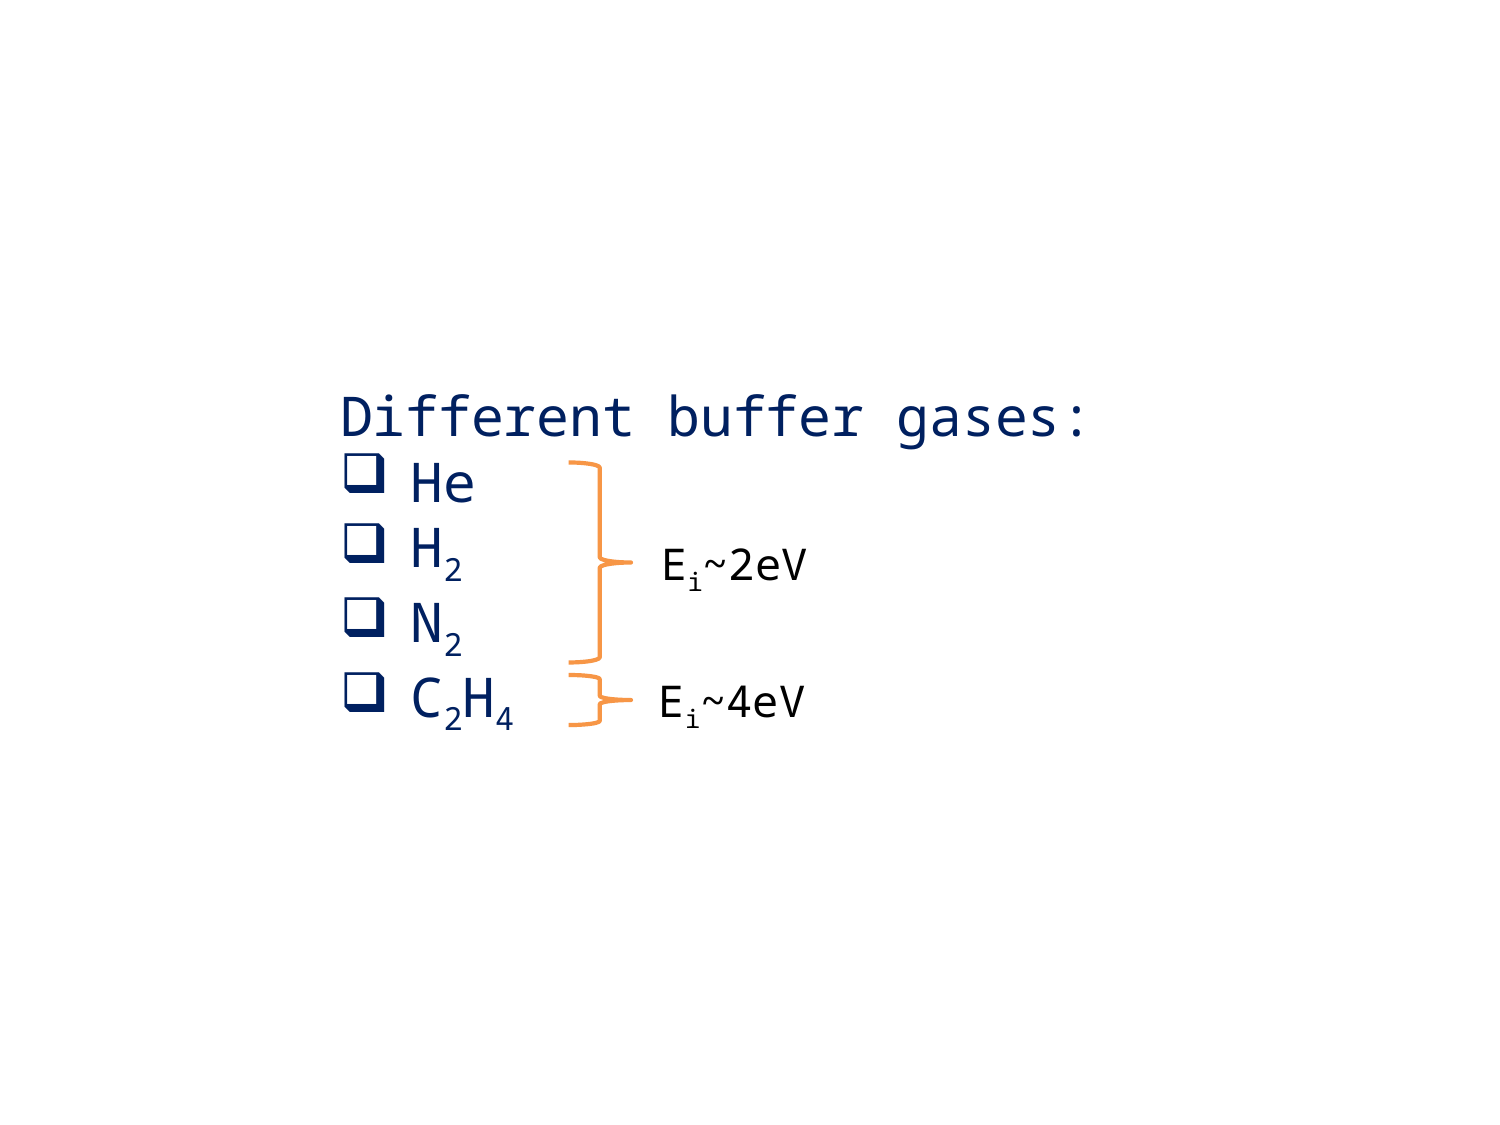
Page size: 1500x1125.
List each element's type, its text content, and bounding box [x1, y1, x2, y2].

text_box Ei~4eV [644, 666, 821, 741]
text_box Different buffer gases: He H2 N2 C2H4 [325, 374, 1171, 748]
text_box Ei~2eV [646, 529, 823, 604]
text_box [568, 461, 632, 664]
text_box [568, 674, 632, 726]
